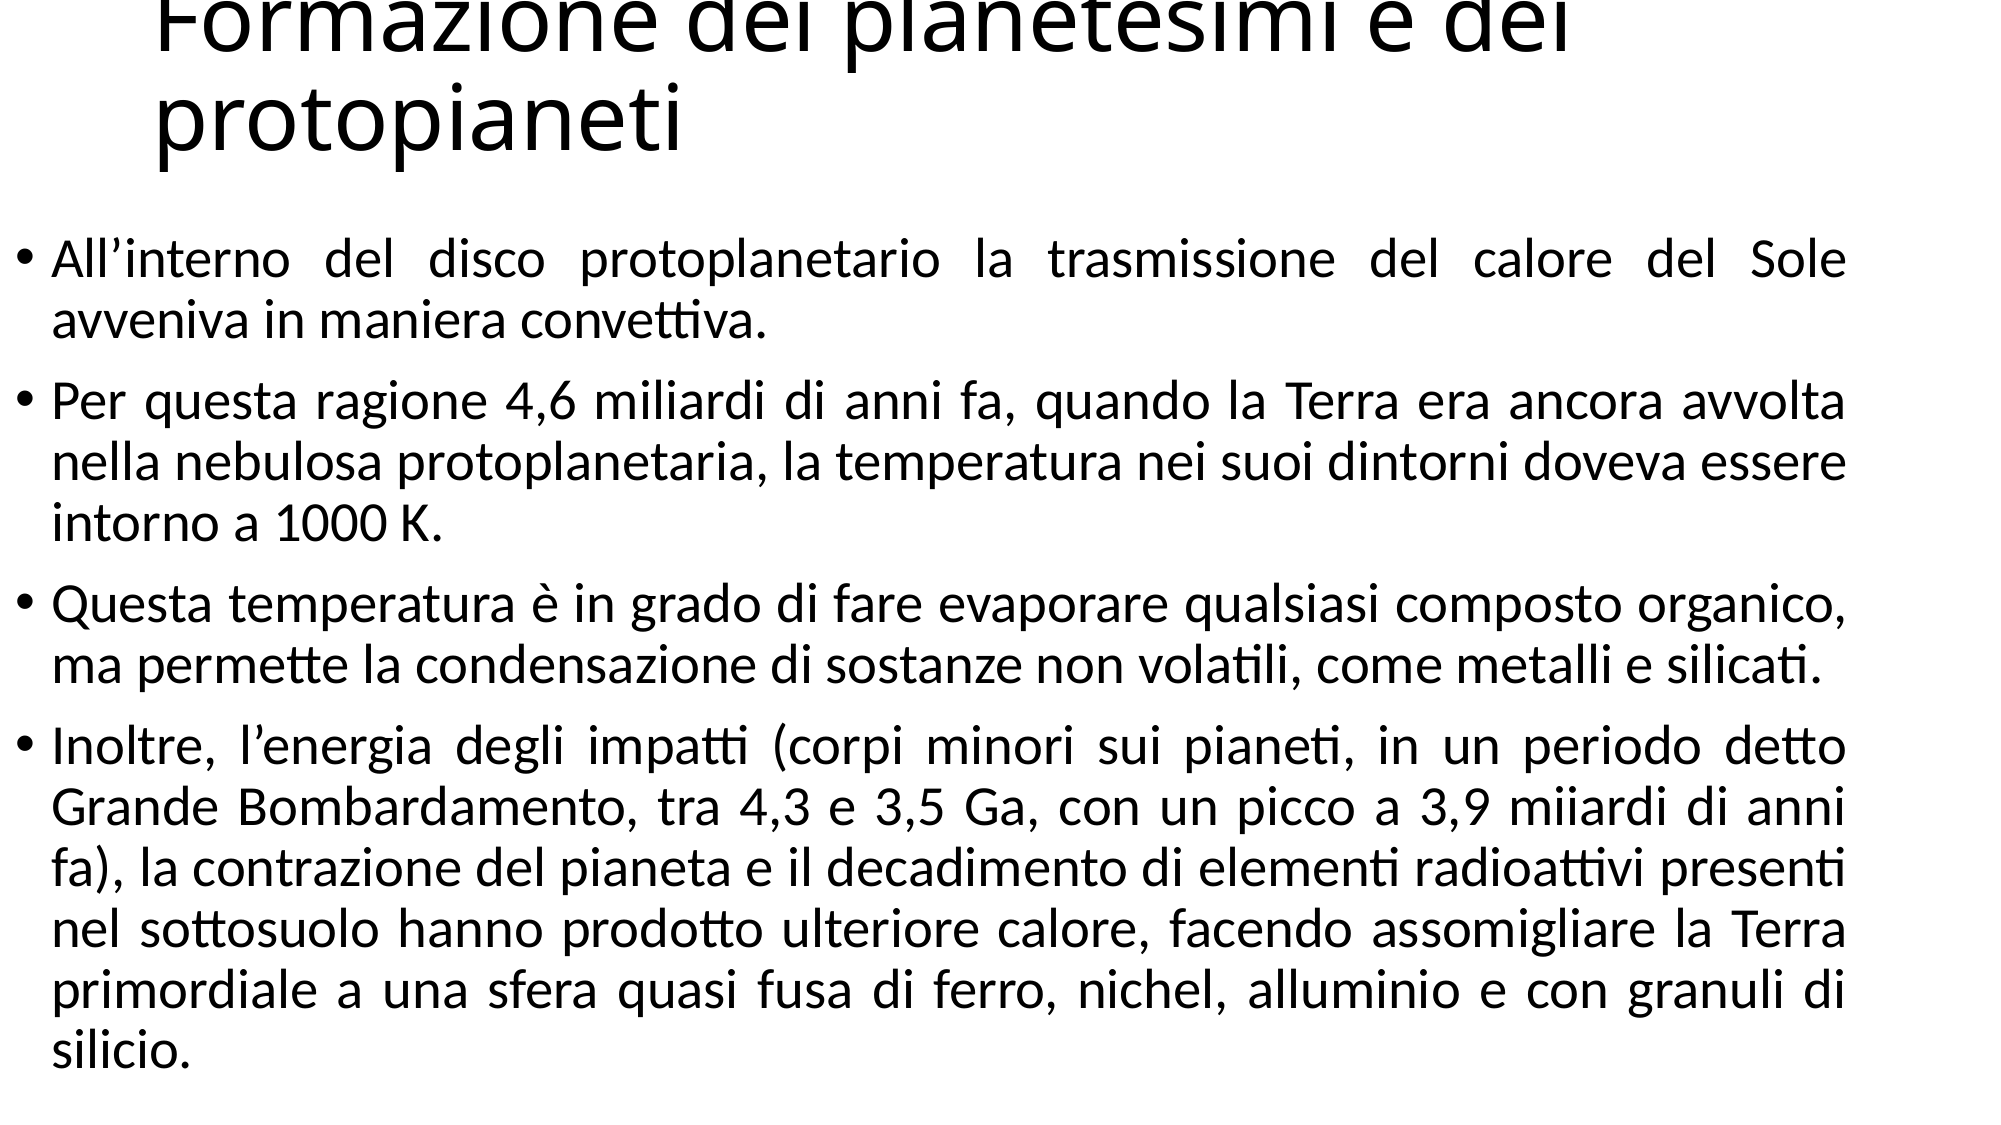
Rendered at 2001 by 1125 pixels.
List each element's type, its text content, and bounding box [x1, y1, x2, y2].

title Formazione dei planetesimi e dei protopianeti [137, 0, 1863, 181]
list All’interno del disco protoplanetario la trasmissione del calore del Sole avveniva in maniera convettiva. Per questa ragione 4,6 miliardi di anni fa, quando la Terra era ancora avvolta nella nebulosa protoplanetaria, la temperatura nei suoi dintorni doveva essere intorno a 1000 K. Questa temperatura è in grado di fare evaporare qualsiasi composto organico, ma permette la condensazione di sostanze non volatili, come metalli e silicati. Inoltre, l’energia degli impatti (corpi minori sui pianeti, in un periodo detto Grande Bombardamento, tra 4,3 e 3,5 Ga, con un picco a 3,9 miiardi di anni fa), la contrazione del pianeta e il decadimento di elementi radioattivi presenti nel sottosuolo hanno prodotto ulteriore calore, facendo assomigliare la Terra primordiale a una sfera quasi fusa di ferro, nichel, alluminio e con granuli di silicio. [0, 215, 1863, 1094]
